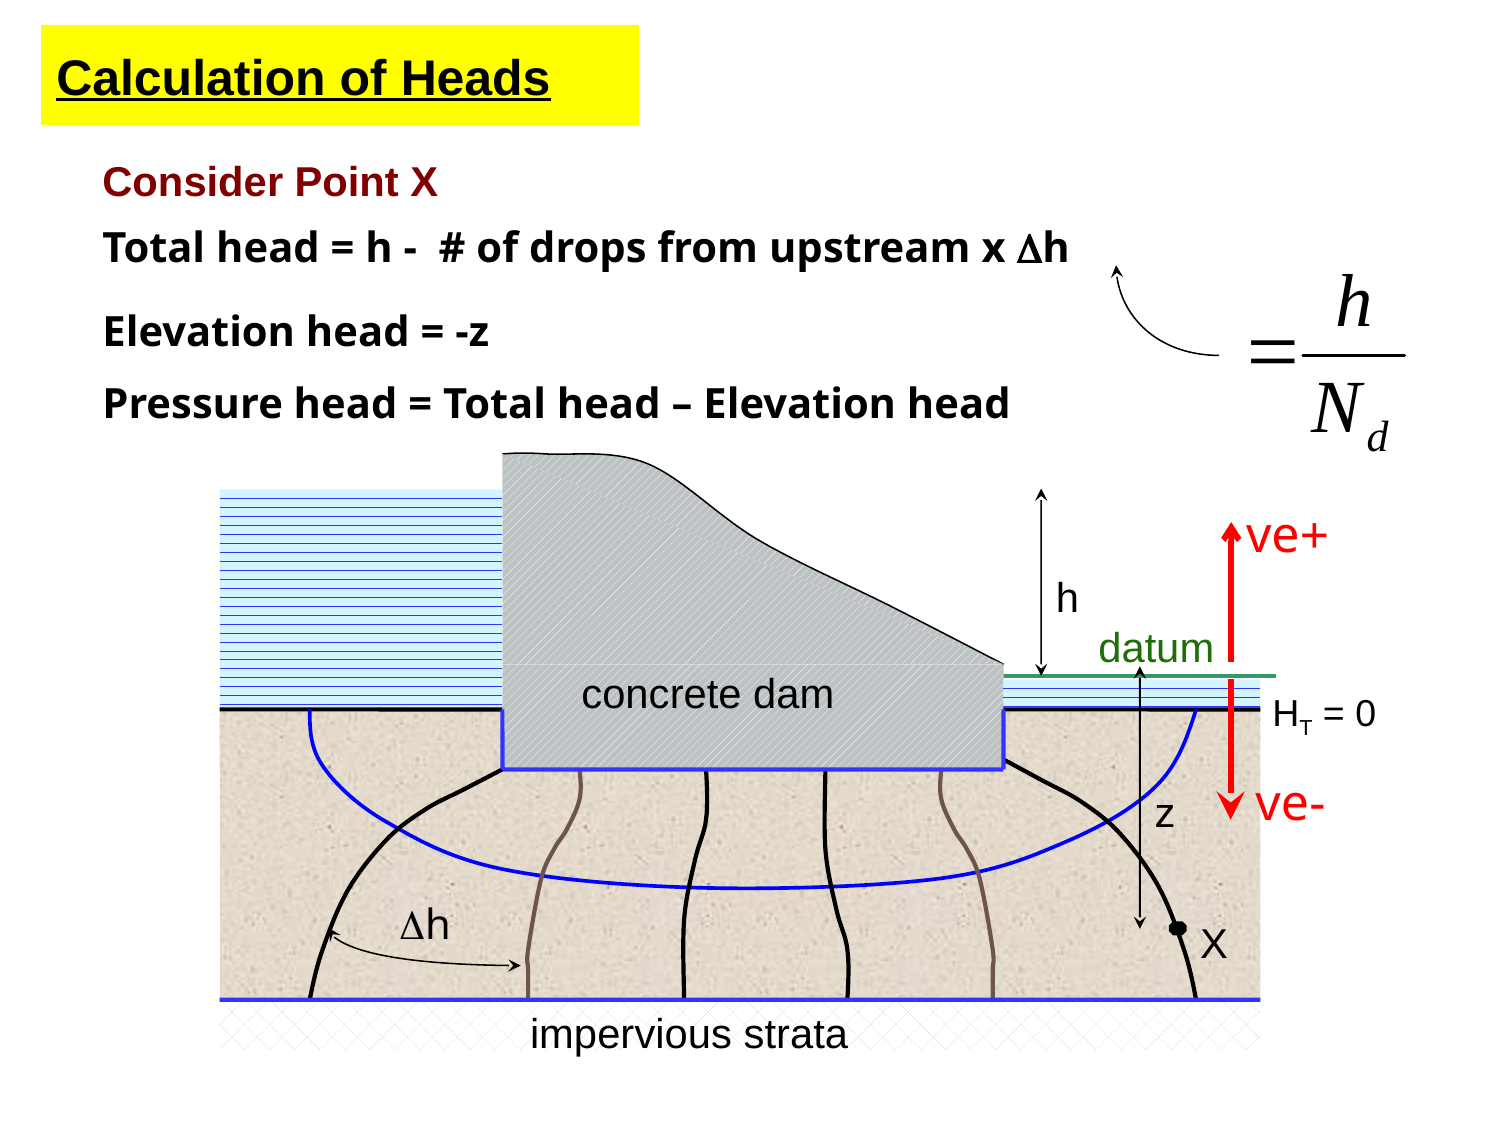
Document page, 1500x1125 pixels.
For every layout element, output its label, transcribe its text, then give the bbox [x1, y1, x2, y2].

title Calculation of Heads [41, 24, 640, 125]
text_box Consider Point X [87, 147, 454, 213]
text_box Elevation head = -z [87, 297, 639, 363]
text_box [1143, 613, 1276, 730]
text_box HT = 0 [1266, 681, 1450, 748]
text_box Total head = h - # of drops from upstream x h [87, 213, 1239, 279]
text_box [328, 890, 521, 966]
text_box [1040, 488, 1138, 677]
text_box +ve [1266, 494, 1376, 570]
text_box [1169, 909, 1266, 976]
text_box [1139, 666, 1220, 930]
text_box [1003, 613, 1134, 730]
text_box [1115, 255, 1420, 469]
text_box Pressure head = Total head – Elevation head [87, 369, 1110, 434]
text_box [219, 448, 1261, 1066]
text_box -ve [1266, 763, 1385, 838]
